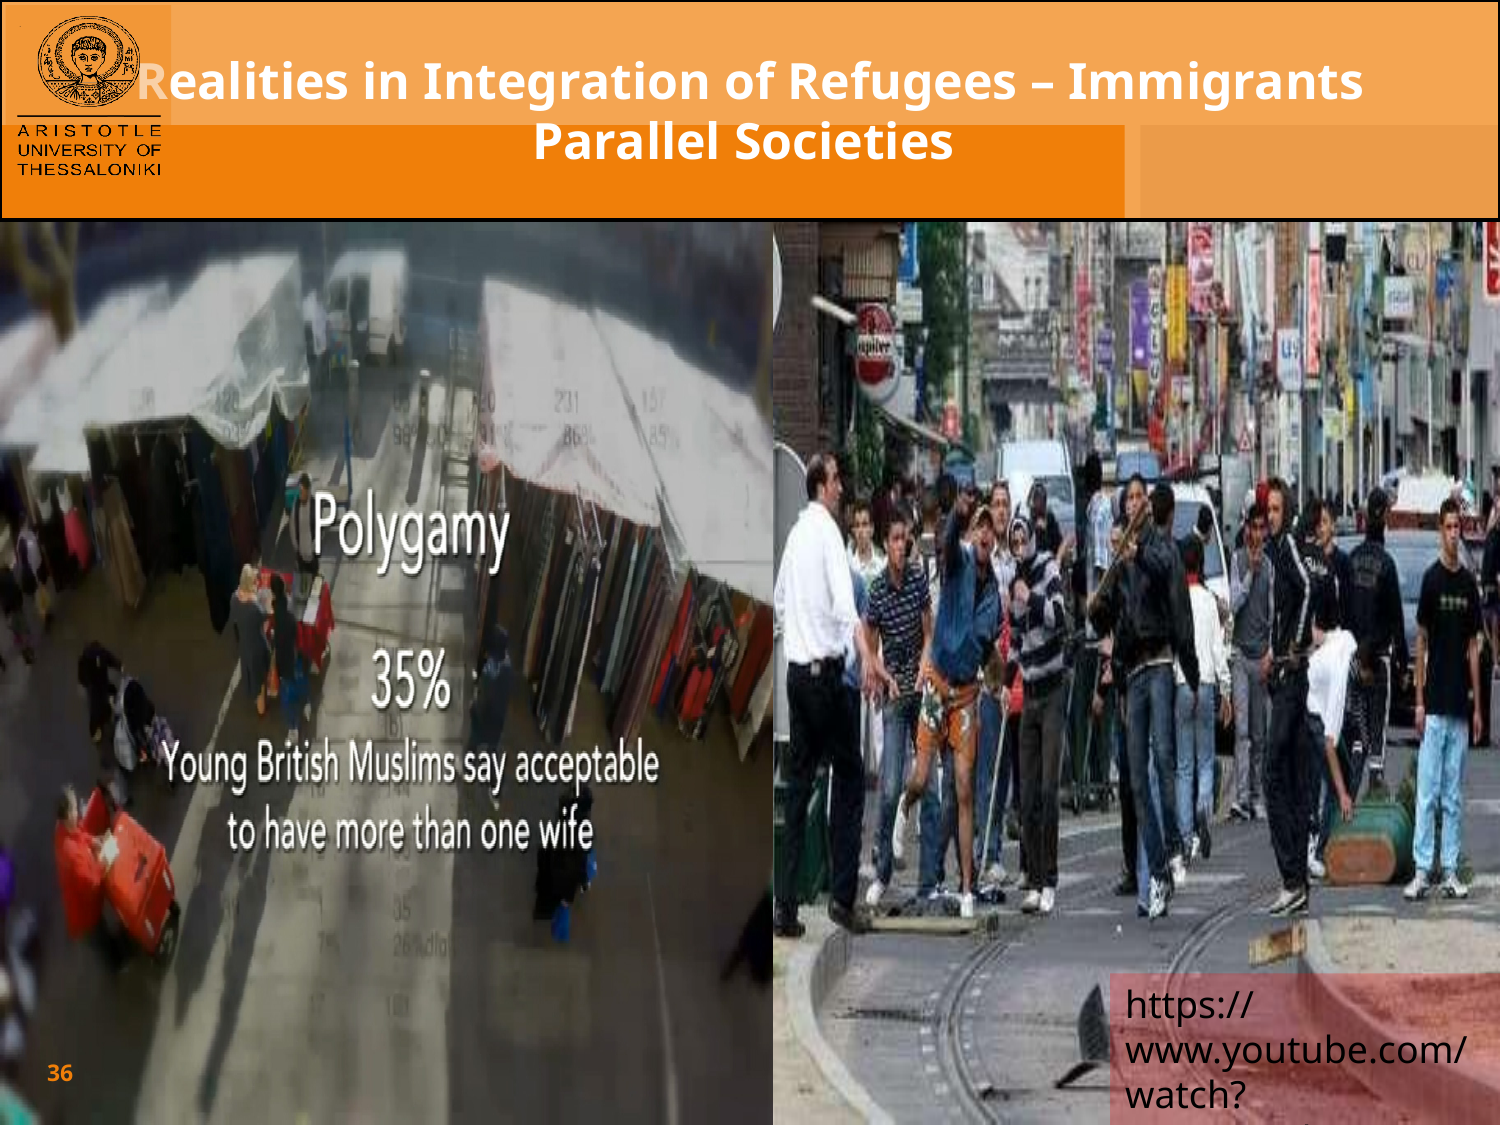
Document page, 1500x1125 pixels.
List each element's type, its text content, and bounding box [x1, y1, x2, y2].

picture [0, 219, 1500, 1125]
text_box Realities in Integration of Refugees – Immigrants Parallel Societies [0, 0, 1500, 219]
picture [5, 4, 172, 185]
text_box [25, 0, 76, 4]
